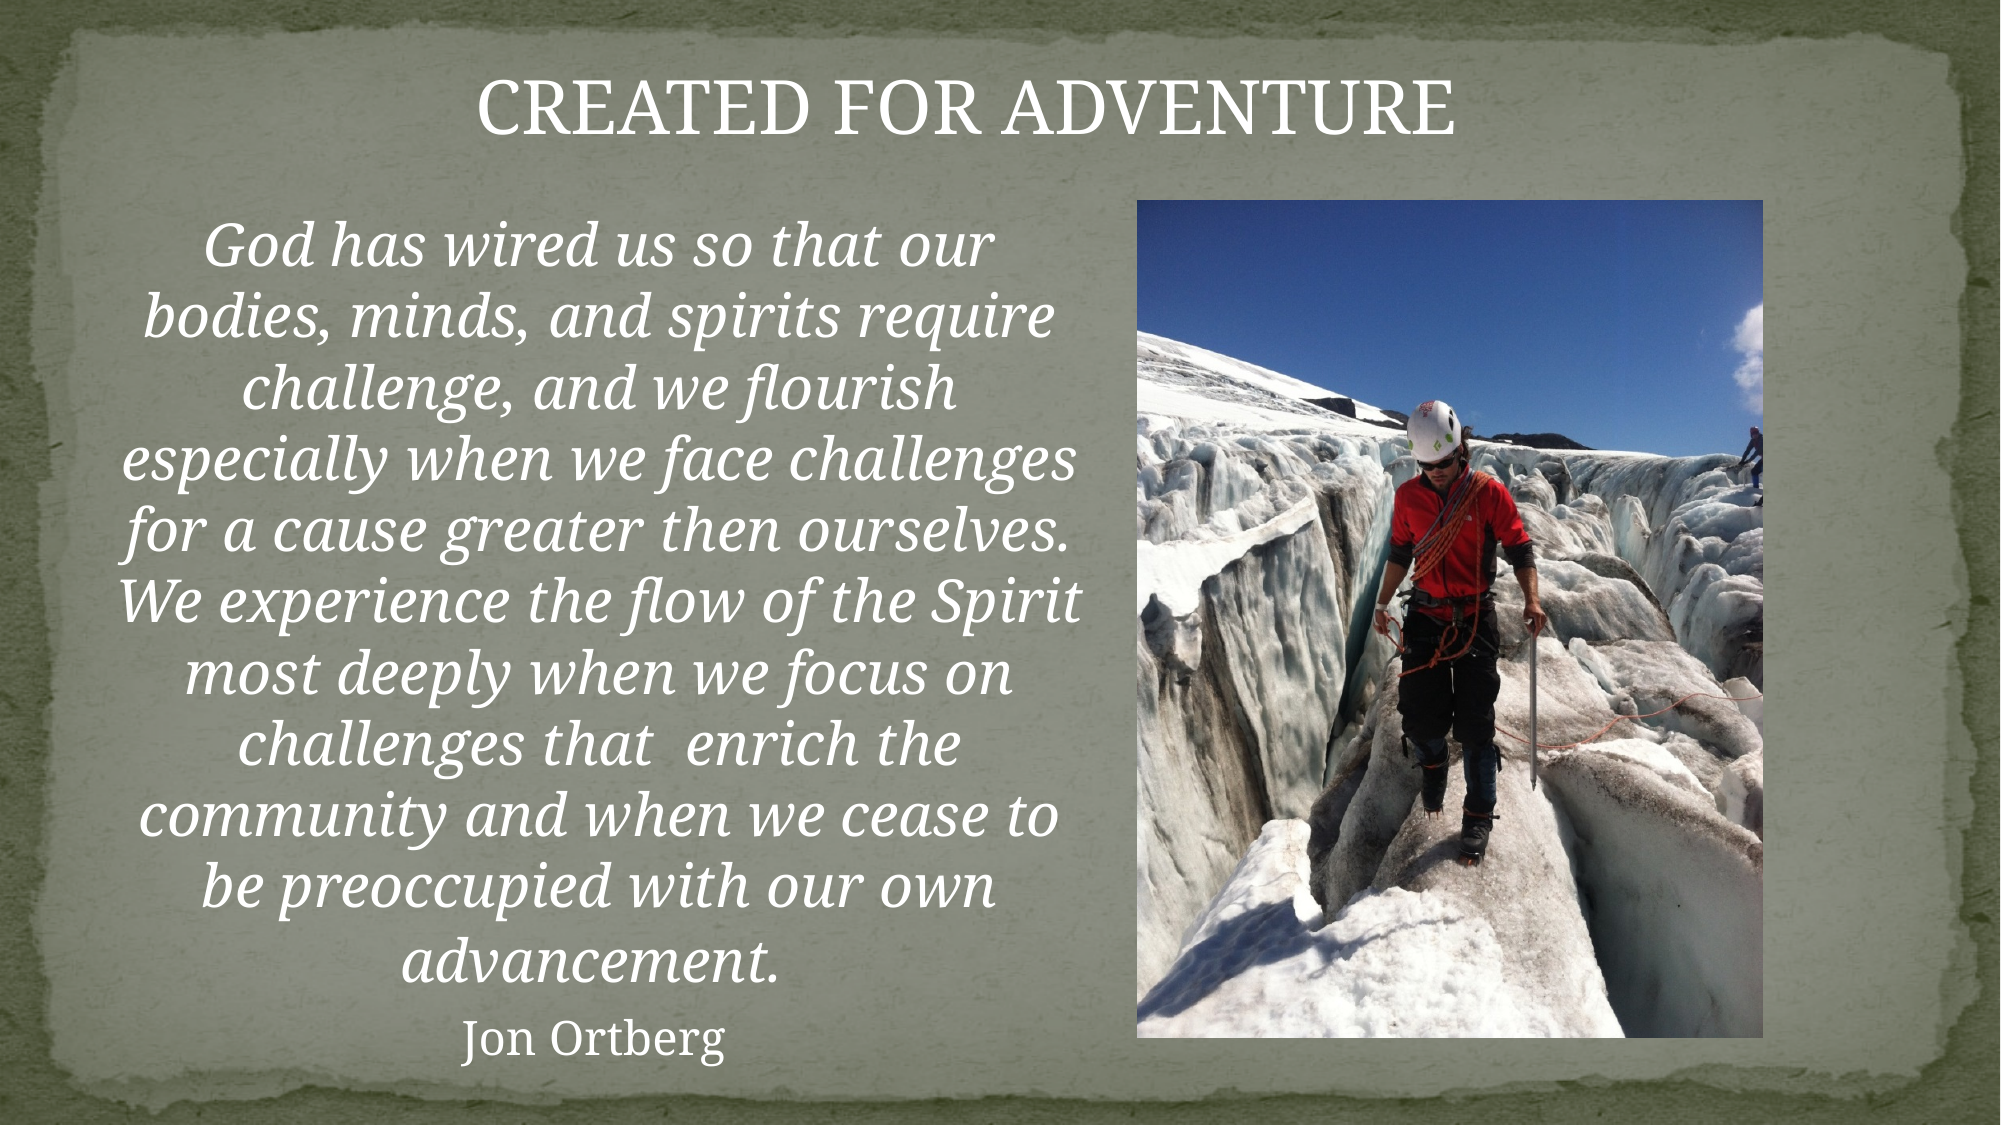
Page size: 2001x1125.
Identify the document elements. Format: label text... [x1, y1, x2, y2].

list God has wired us so that our bodies, minds, and spirits require challenge, and we flourish especially when we face challenges for a cause greater then ourselves. We experience the flow of the Spirit most deeply when we focus on challenges that enrich the community and when we cease to be preoccupied with our own advancement. Jon Ortberg [87, 200, 1113, 1075]
picture [1137, 200, 1763, 1038]
text_box CREATED FOR ADVENTURE [460, 52, 1749, 158]
